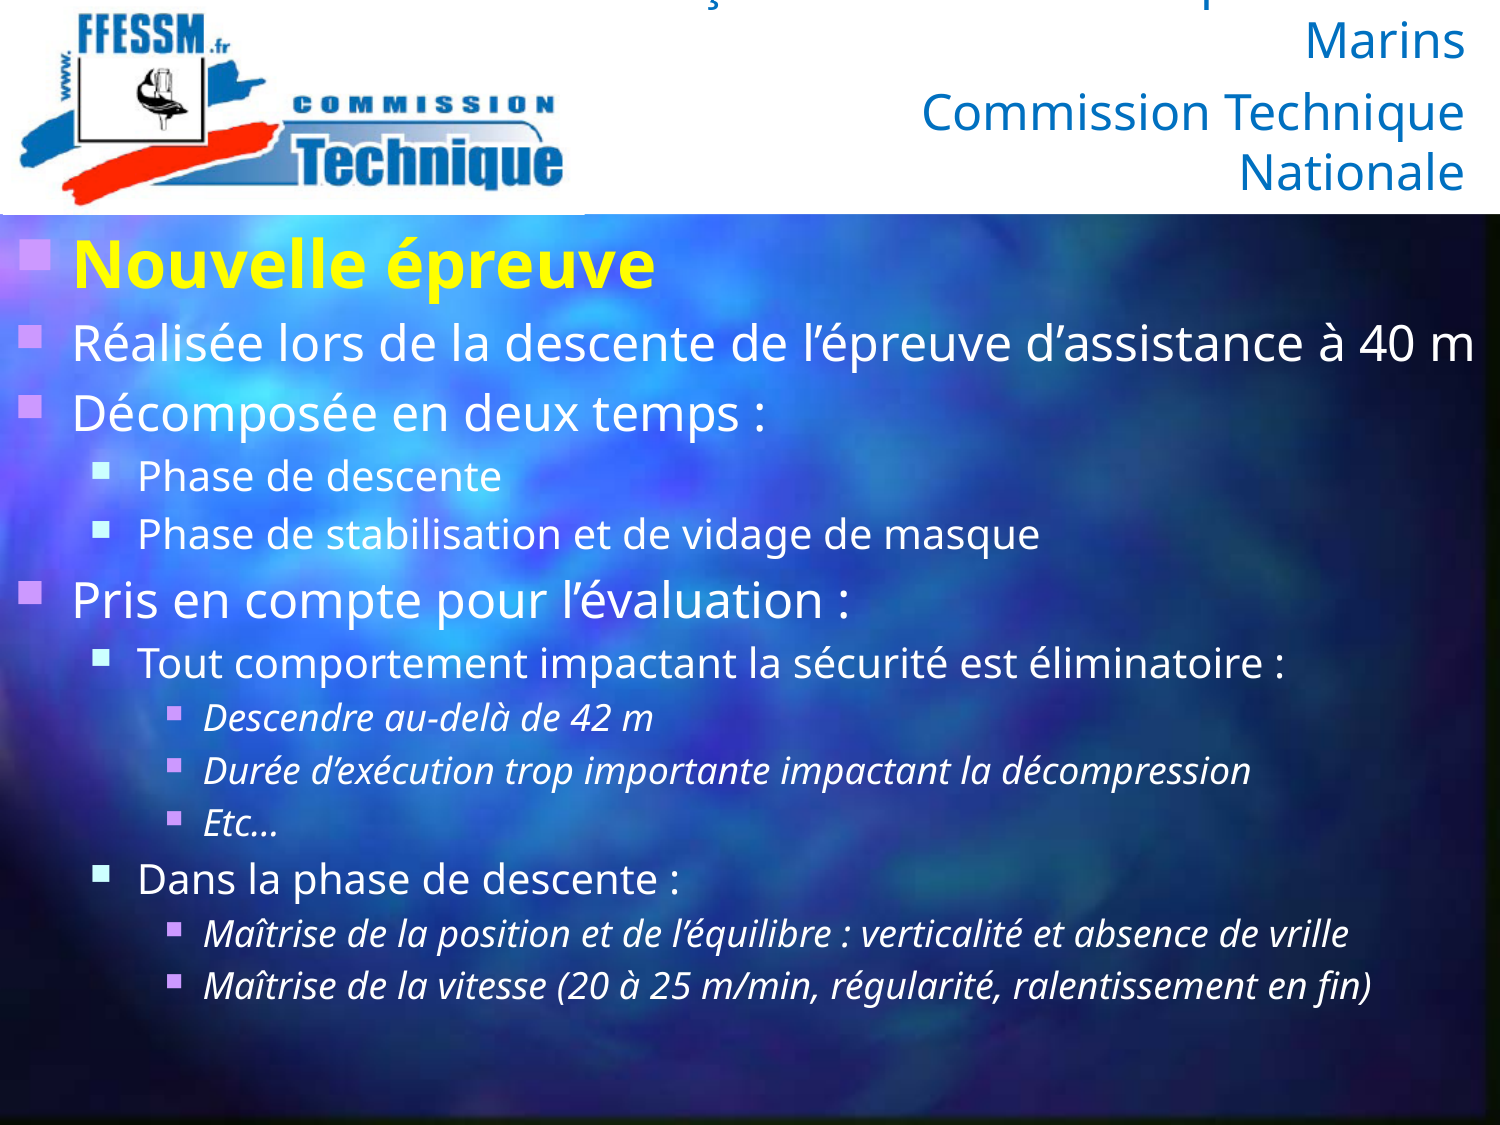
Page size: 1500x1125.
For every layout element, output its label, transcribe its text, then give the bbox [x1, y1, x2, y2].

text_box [0, 0, 1500, 215]
list Nouvelle épreuve Réalisée lors de la descente de l’épreuve d’assistance à 40 m Décomposée en deux temps : Phase de descente Phase de stabilisation et de vidage de masque Pris en compte pour l’évaluation : Tout comportement impactant la sécurité est éliminatoire : Descendre au-delà de 42 m Durée d’exécution trop importante impactant la décompression Etc… Dans la phase de descente : Maîtrise de la position et de l’équilibre : verticalité et absence de vrille Maîtrise de la vitesse (20 à 25 m/min, régularité, ralentissement en fin) [0, 222, 1500, 1125]
